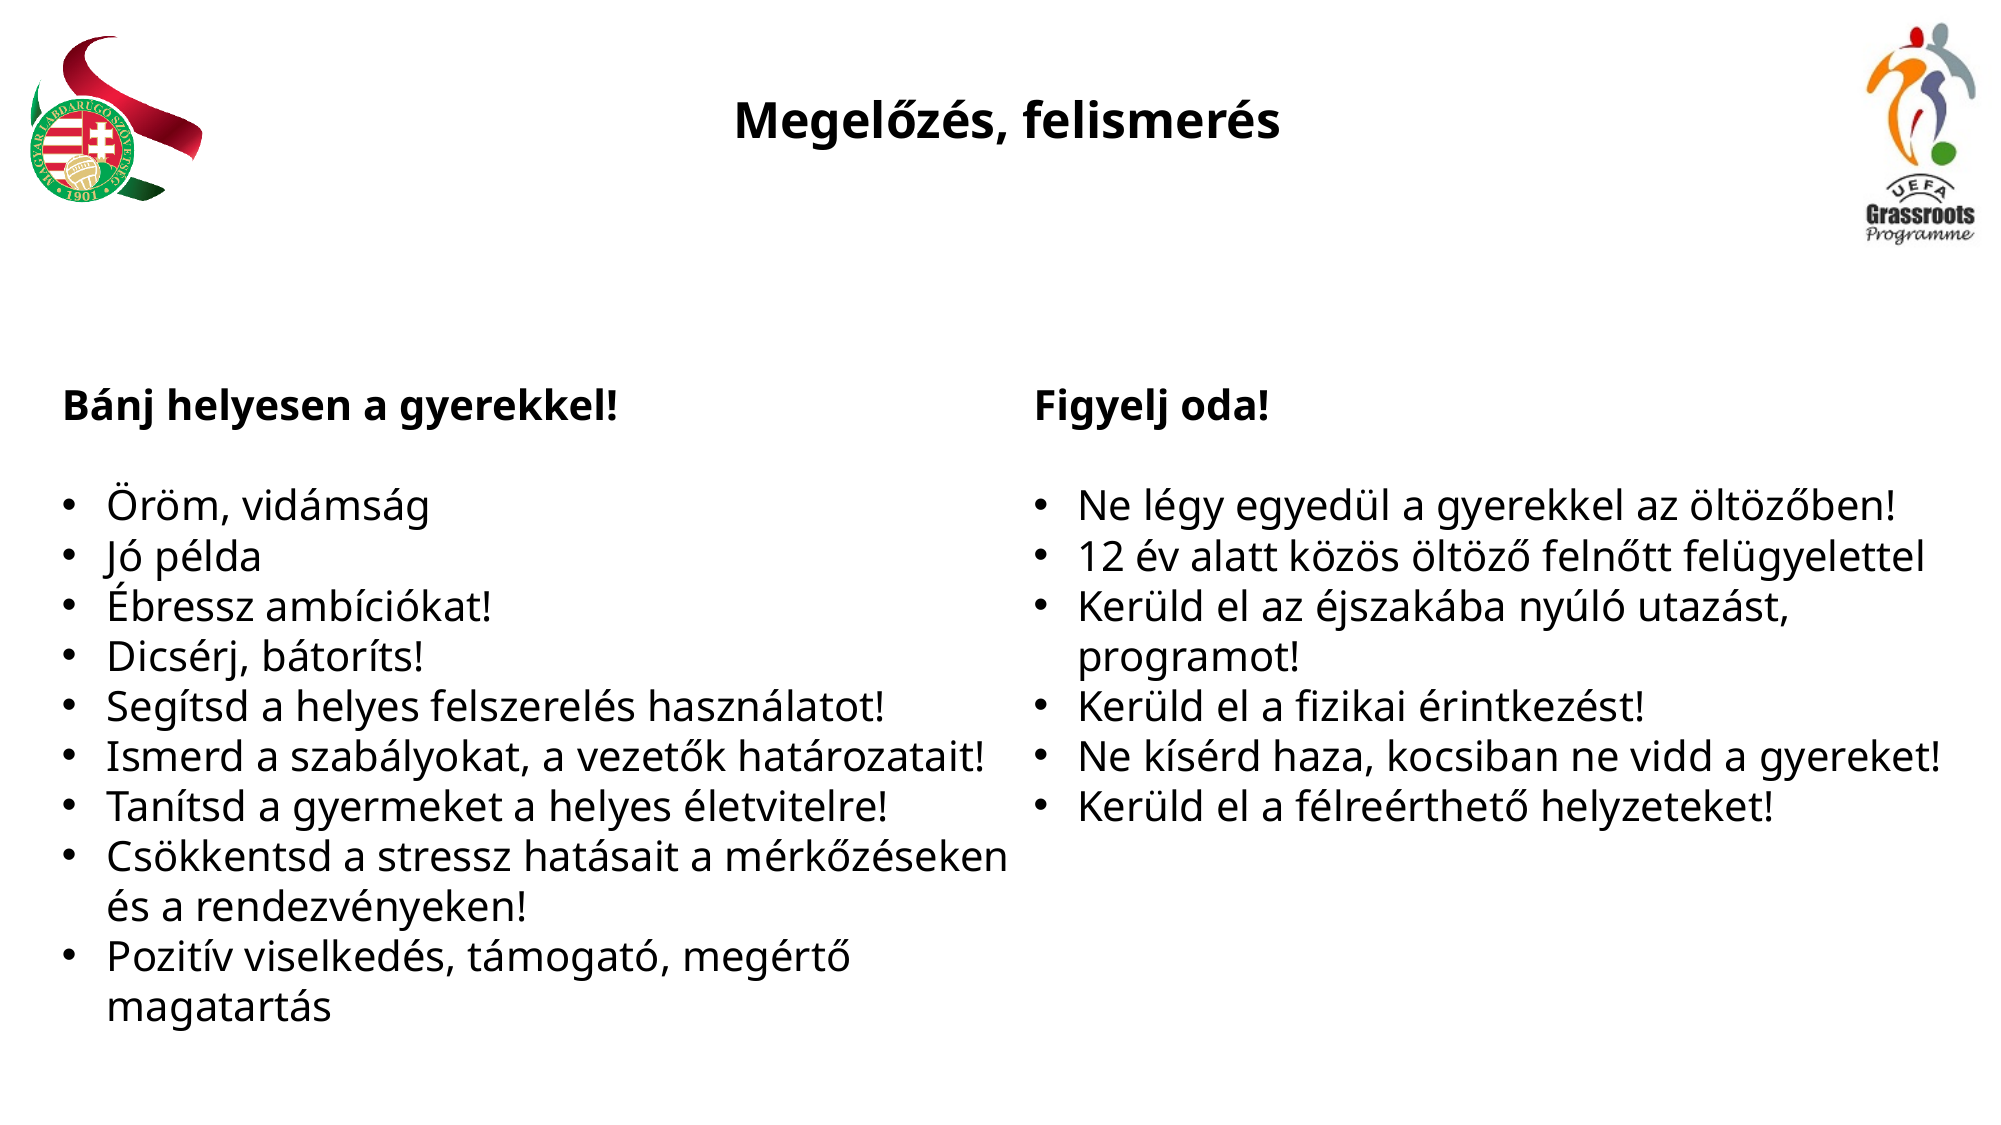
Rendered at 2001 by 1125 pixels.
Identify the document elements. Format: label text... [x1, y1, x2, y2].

text_box Megelőzés, felismerés [216, 87, 1798, 183]
text_box Figyelj oda! Ne légy egyedül a gyerekkel az öltözőben! 12 év alatt közös öltöző felnőtt felügyelettel Kerüld el az éjszakába nyúló utazást, programot! Kerüld el a fizikai érintkezést! Ne kísérd haza, kocsiban ne vidd a gyereket! Kerüld el a félreérthető helyzeteket! [1018, 371, 2000, 837]
text_box Bánj helyesen a gyerekkel! Öröm, vidámság Jó példa Ébressz ambíciókat! Dicsérj, bátoríts! Segítsd a helyes felszerelés használatot! Ismerd a szabályokat, a vezetők határozatait! Tanítsd a gyermeket a helyes életvitelre! Csökkentsd a stressz hatásait a mérkőzéseken és a rendezvényeken! Pozitív viselkedés, támogató, megértő magatartás [47, 371, 1048, 1082]
picture [1842, 1, 2000, 269]
picture [26, 35, 203, 203]
